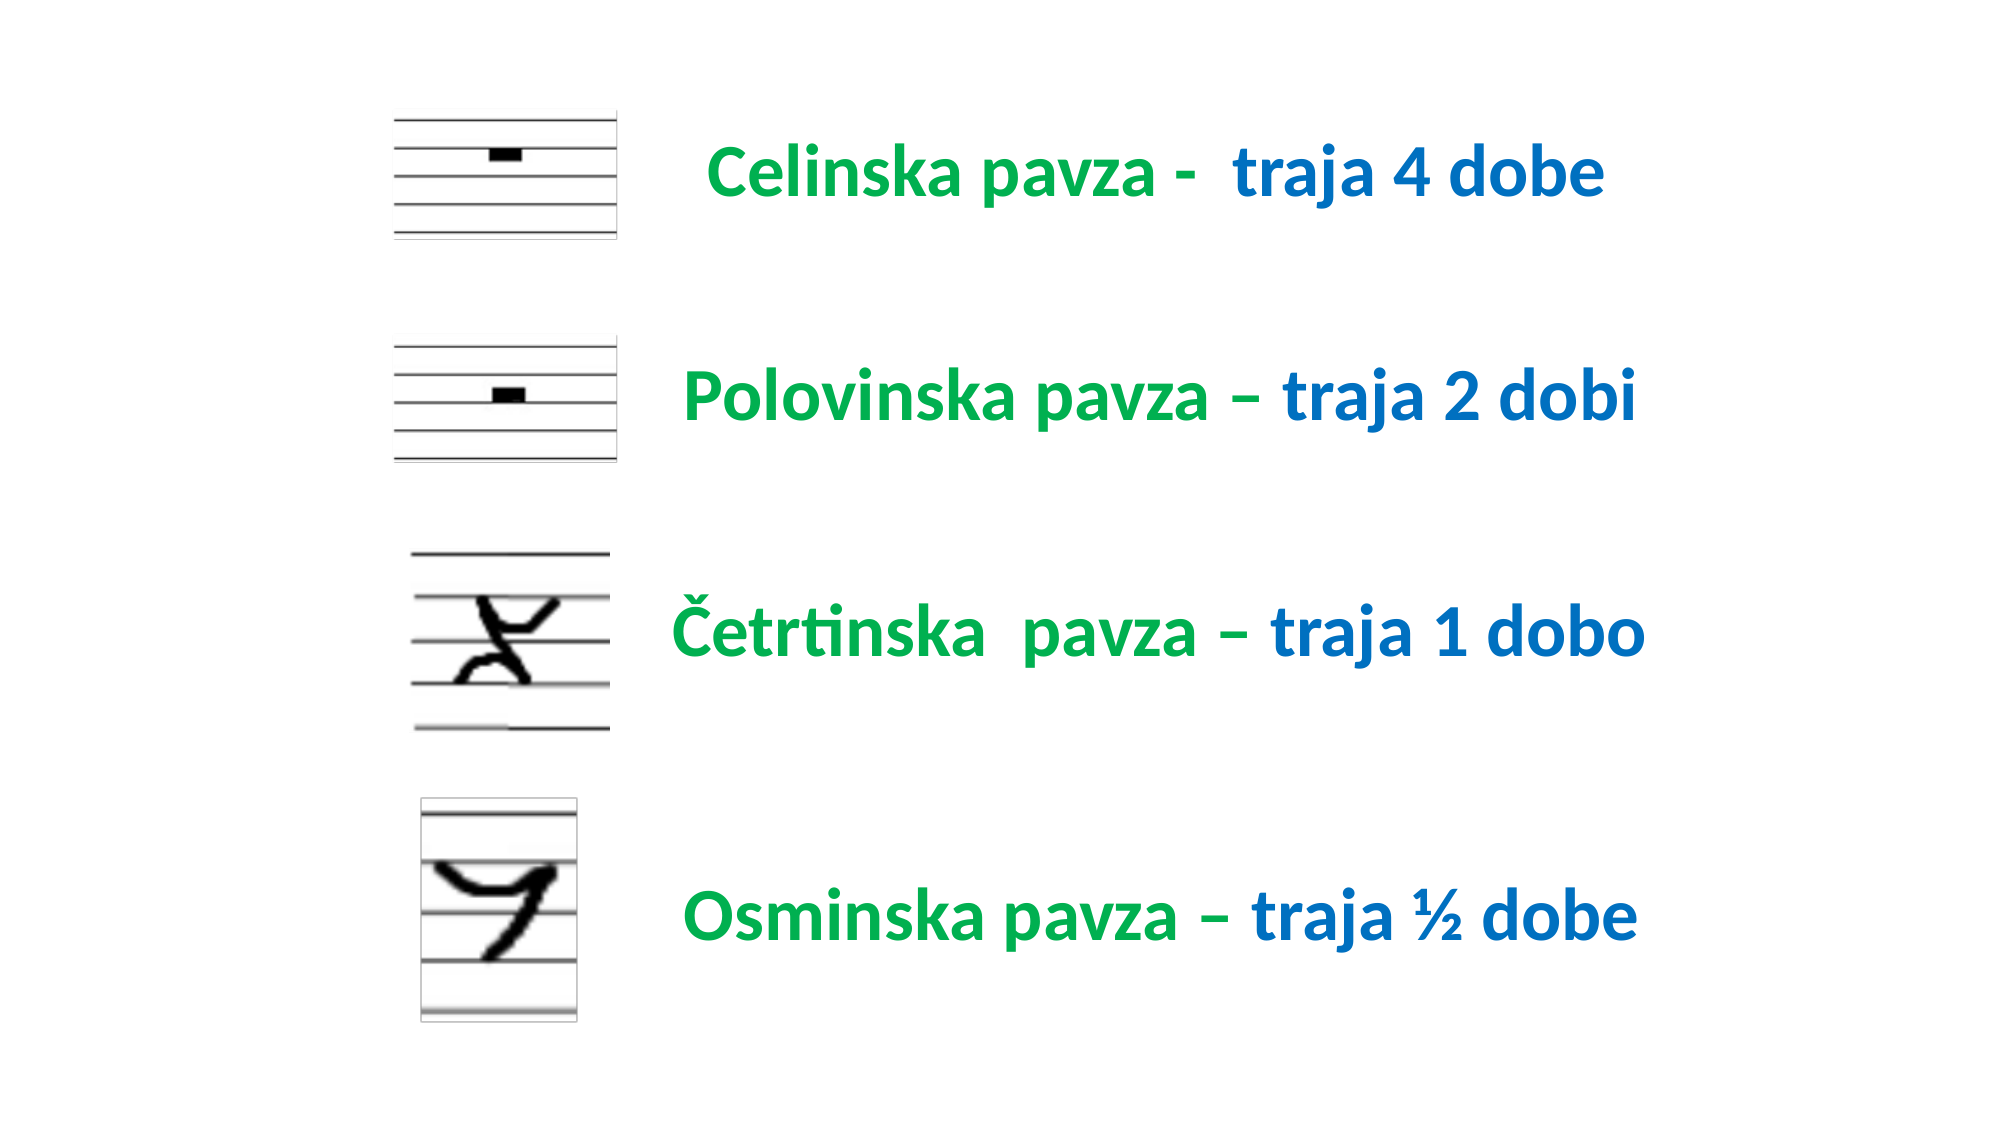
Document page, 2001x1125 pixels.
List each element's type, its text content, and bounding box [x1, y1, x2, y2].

text_box Osminska pavza – traja ½ dobe [669, 857, 1686, 963]
picture [385, 326, 625, 491]
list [385, 101, 625, 268]
text_box Celinska pavza - traja 4 dobe [692, 113, 1626, 219]
picture [409, 538, 610, 777]
text_box Četrtinska pavza – traja 1 dobo [657, 574, 1709, 679]
picture [409, 786, 593, 1071]
text_box Polovinska pavza – traja 2 dobi [669, 338, 1686, 443]
